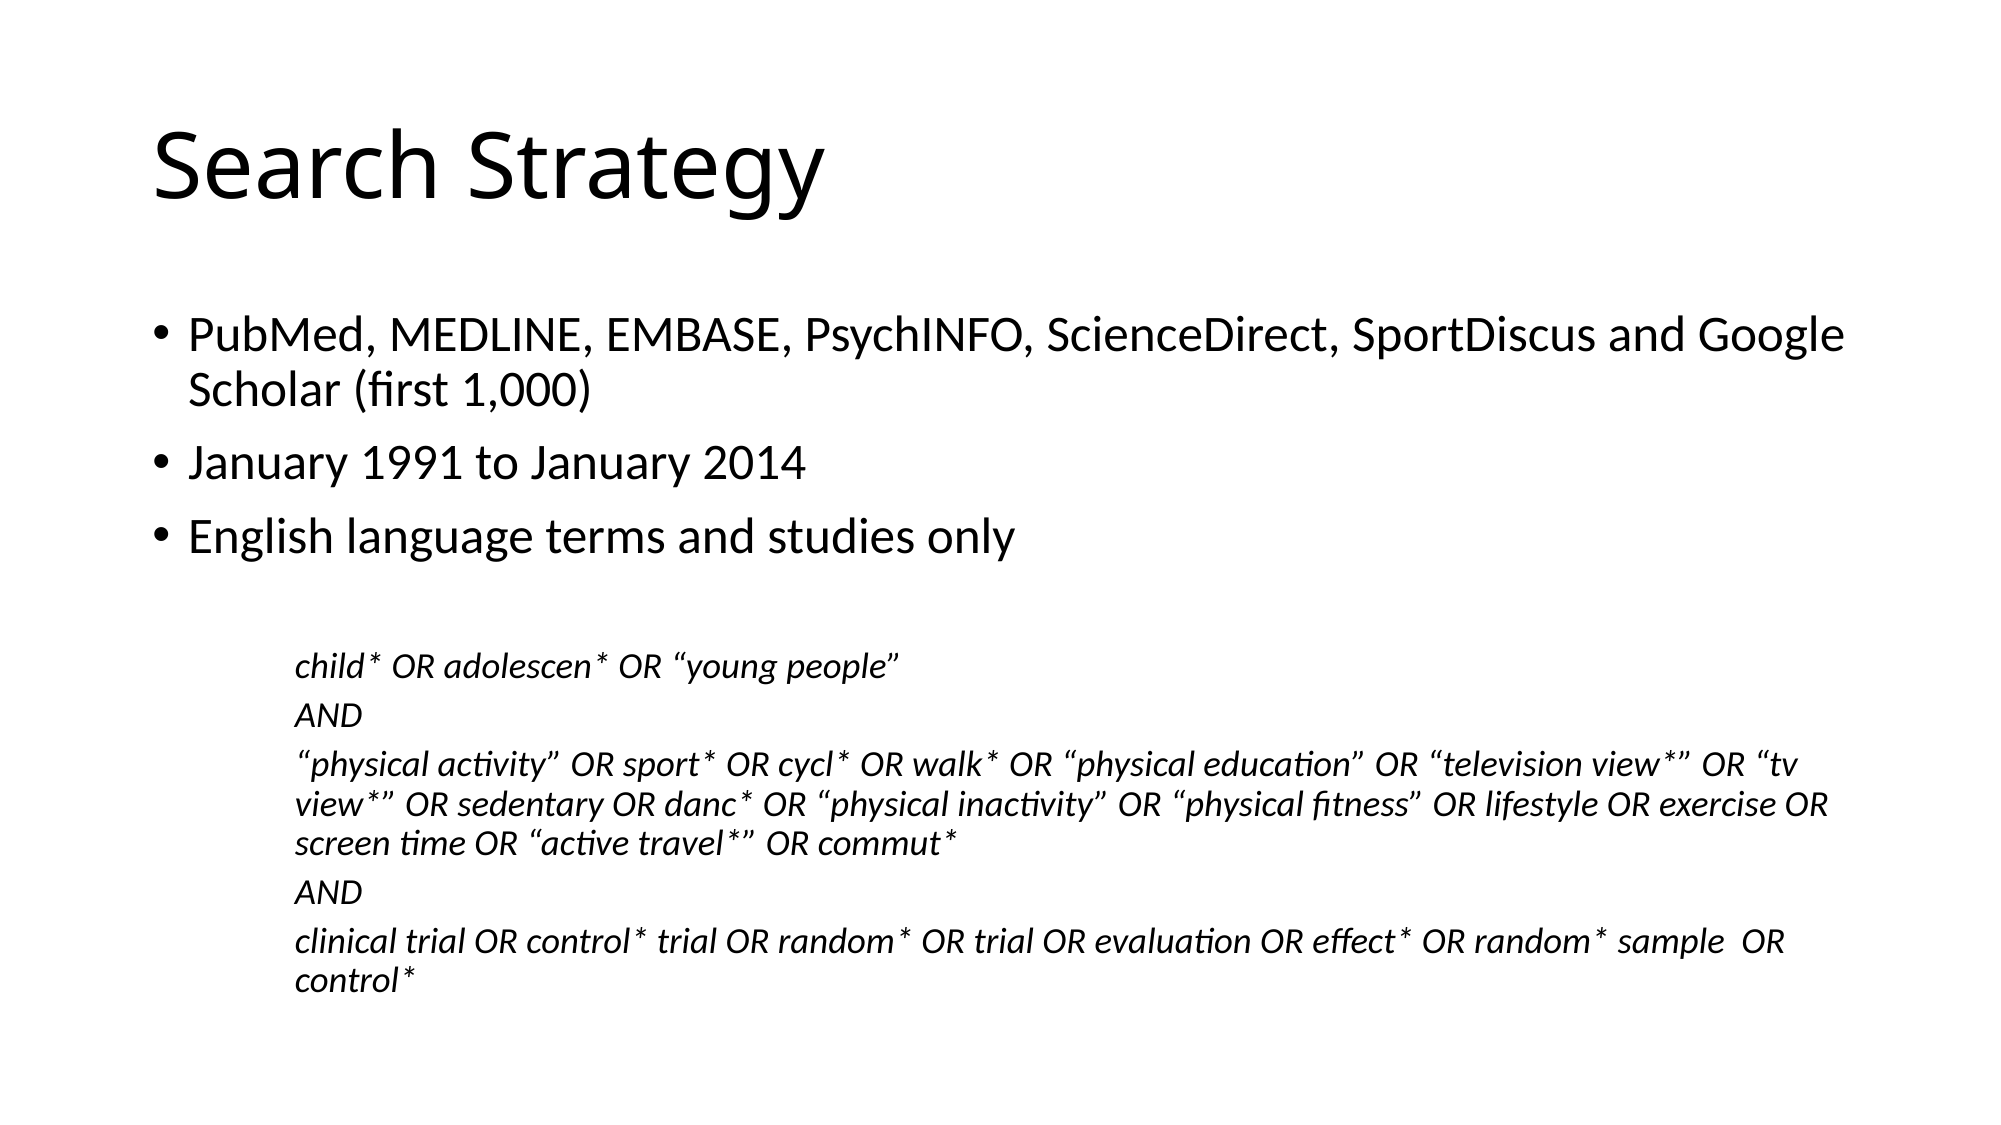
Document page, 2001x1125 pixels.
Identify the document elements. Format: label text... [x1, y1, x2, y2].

title Search Strategy [137, 59, 1863, 278]
list PubMed, MEDLINE, EMBASE, PsychINFO, ScienceDirect, SportDiscus and Google Scholar (first 1,000) January 1991 to January 2014 English language terms and studies only child* OR adolescen* OR “young people” AND “physical activity” OR sport* OR cycl* OR walk* OR “physical education” OR “television view*” OR “tv view*” OR sedentary OR danc* OR “physical inactivity” OR “physical fitness” OR lifestyle OR exercise OR screen time OR “active travel*” OR commut* AND clinical trial OR control* trial OR random* OR trial OR evaluation OR effect* OR random* sample OR control* [137, 299, 1863, 1014]
